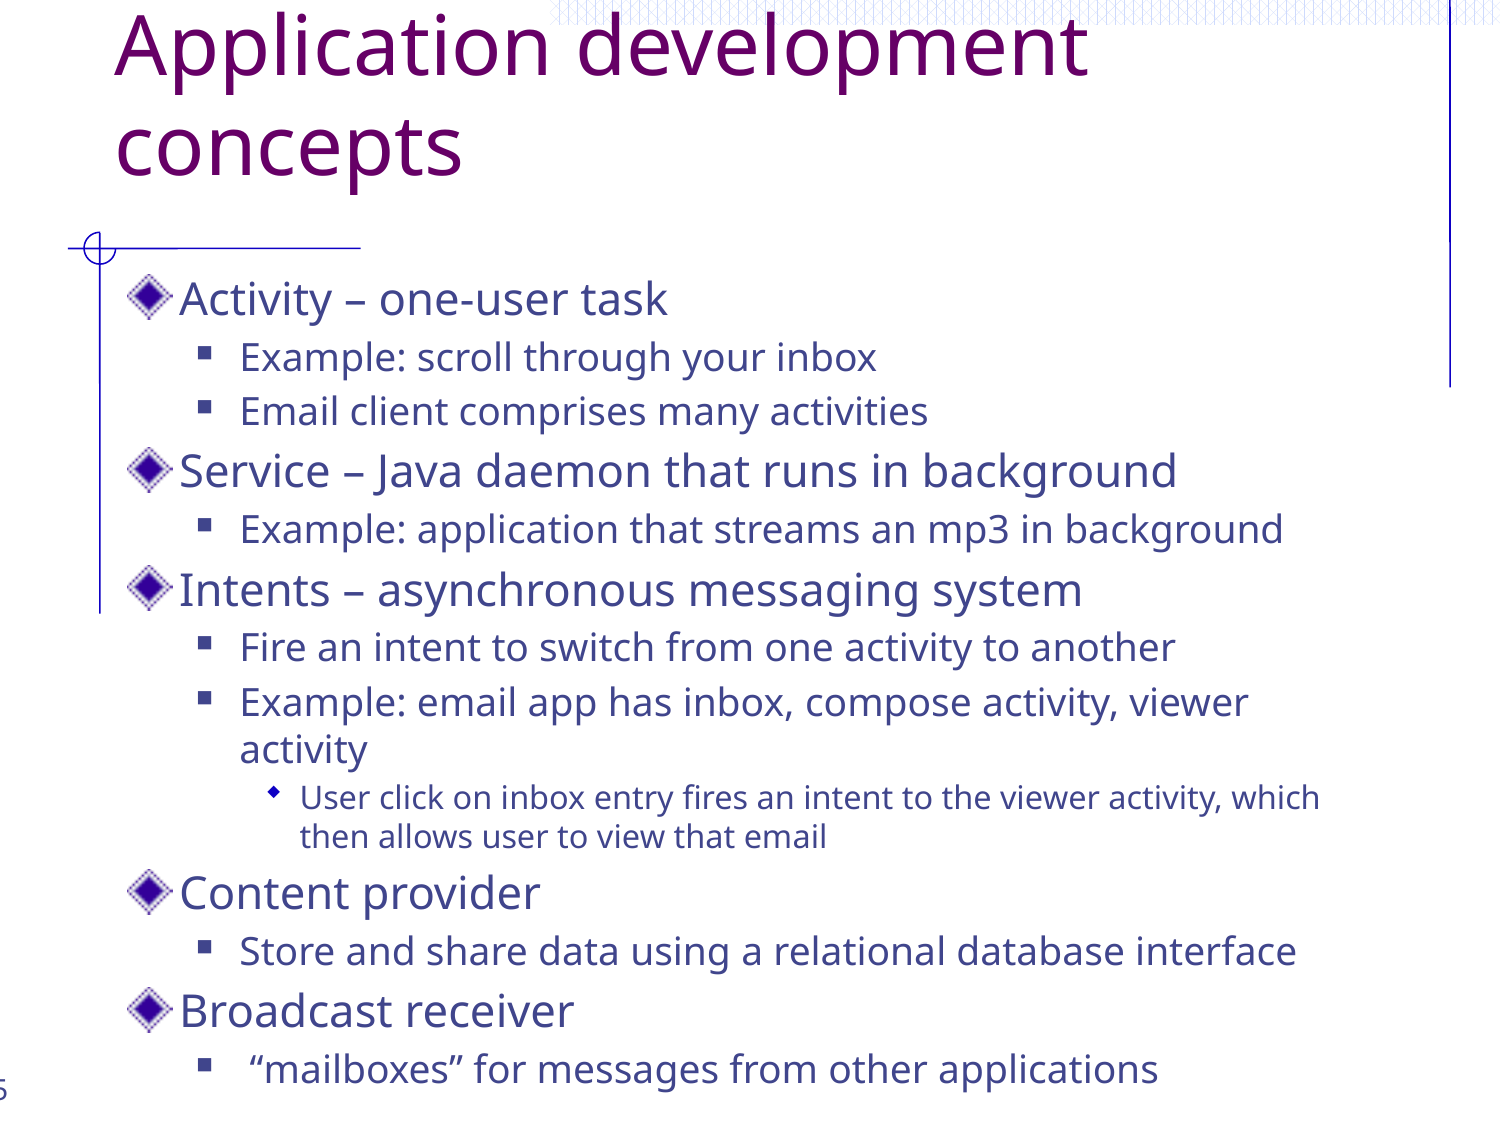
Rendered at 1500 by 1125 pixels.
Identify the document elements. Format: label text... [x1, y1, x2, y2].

title Application development concepts [99, 49, 1413, 201]
picture [127, 869, 173, 915]
picture [127, 565, 173, 611]
list Activity – one-user task Example: scroll through your inbox Email client comprises many activities Service – Java daemon that runs in background Example: application that streams an mp3 in background Intents – asynchronous messaging system Fire an intent to switch from one activity to another Example: email app has inbox, compose activity, viewer activity User click on inbox entry fires an intent to the viewer activity, which then allows user to view that email Content provider Store and share data using a relational database interface Broadcast receiver “mailboxes” for messages from other applications [112, 262, 1388, 1101]
picture [127, 447, 173, 493]
picture [127, 987, 173, 1033]
picture [127, 274, 173, 320]
